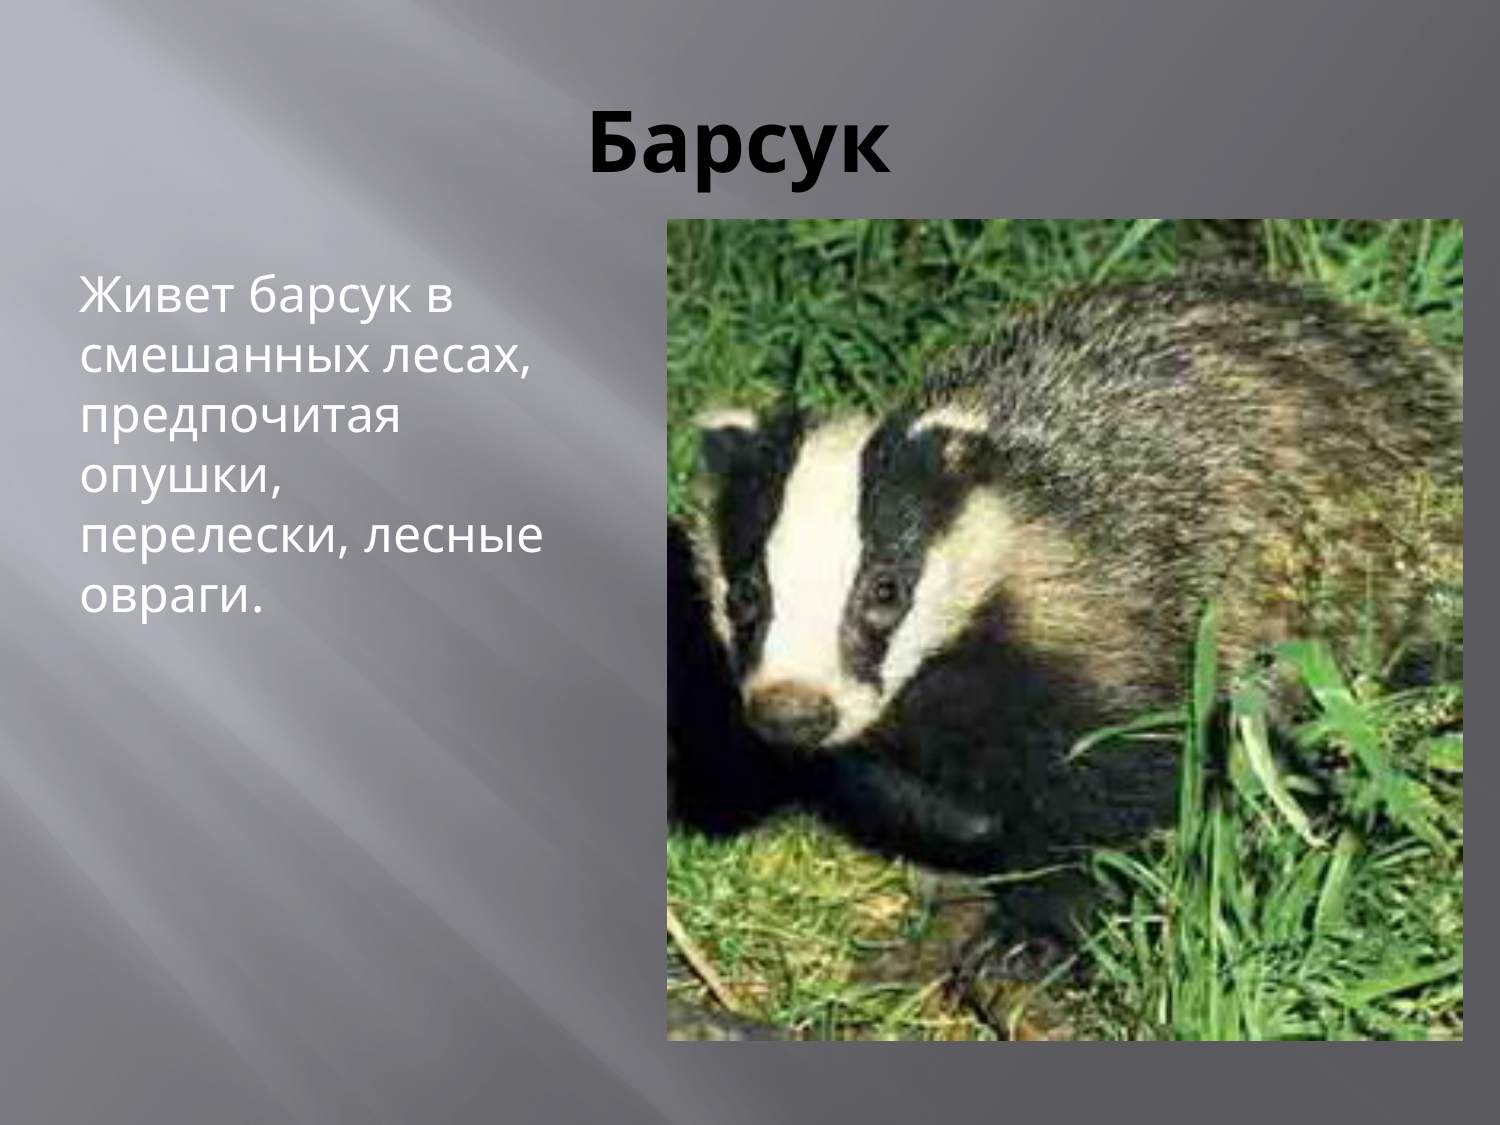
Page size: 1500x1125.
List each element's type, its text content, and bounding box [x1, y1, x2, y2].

text_box Живет барсук в смешанных лесах, предпочитая опушки, перелески, лесные овраги. [64, 255, 573, 631]
picture [666, 219, 1463, 1041]
title Барсук [75, 45, 1425, 233]
